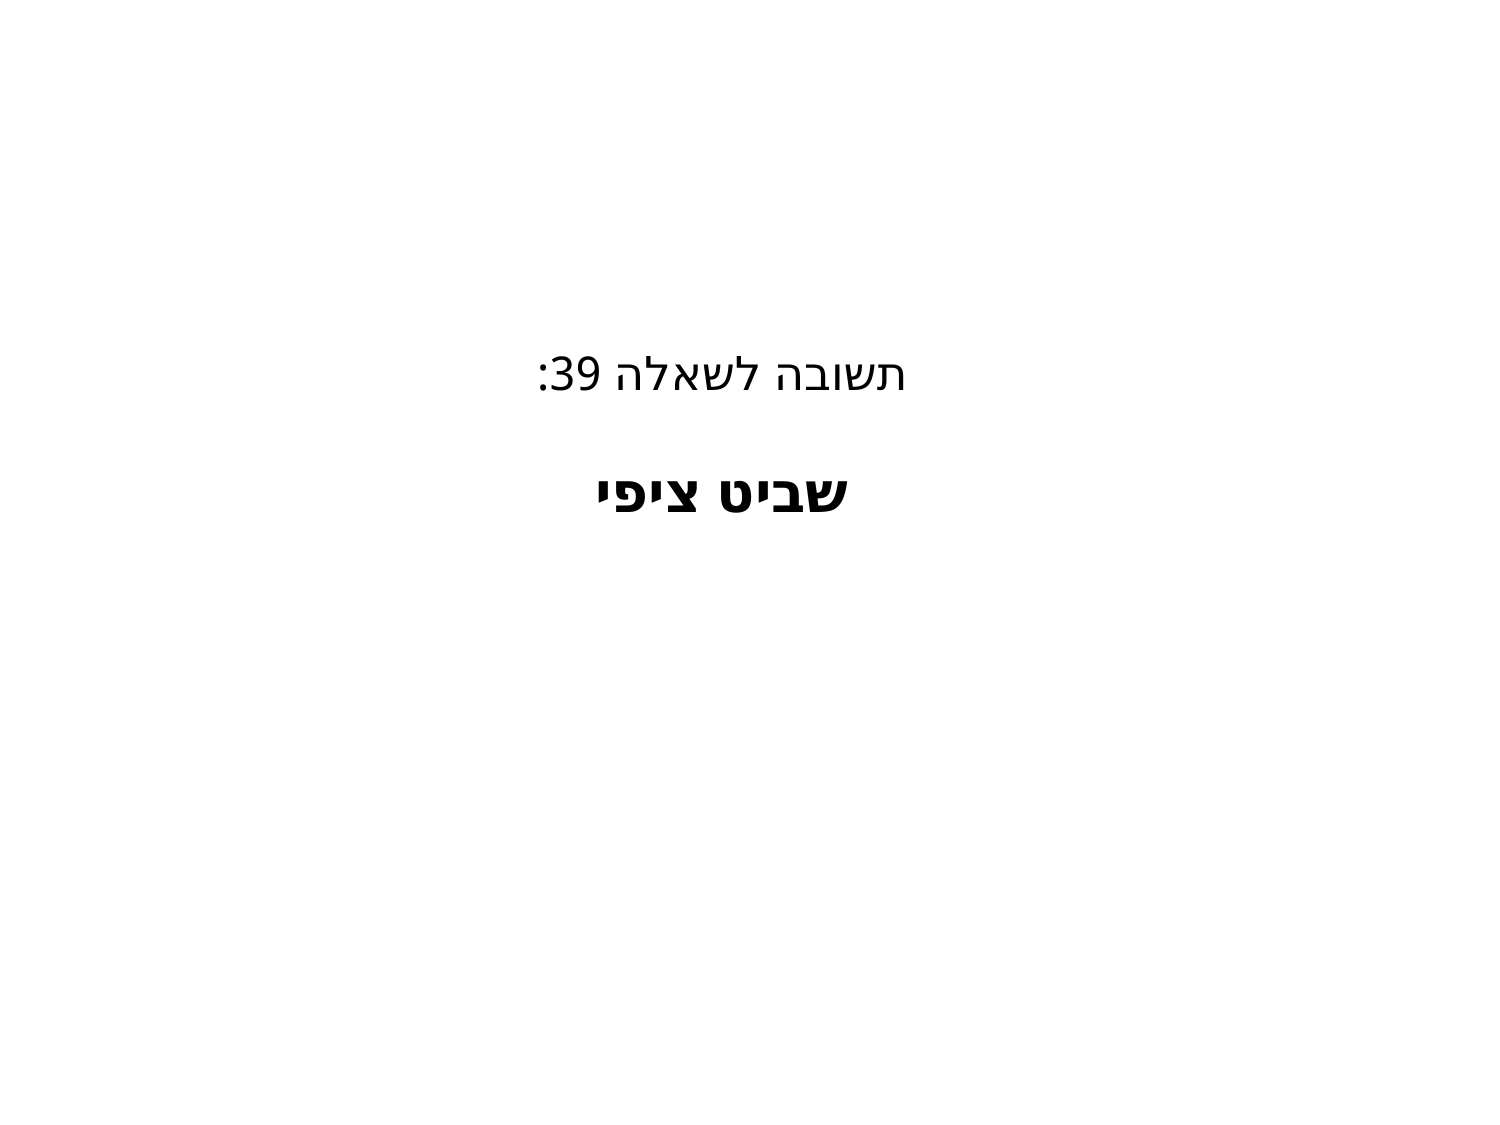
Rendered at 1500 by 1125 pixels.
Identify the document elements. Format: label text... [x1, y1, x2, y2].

title תשובה לשאלה 39: שביט ציפי [46, 164, 1397, 704]
